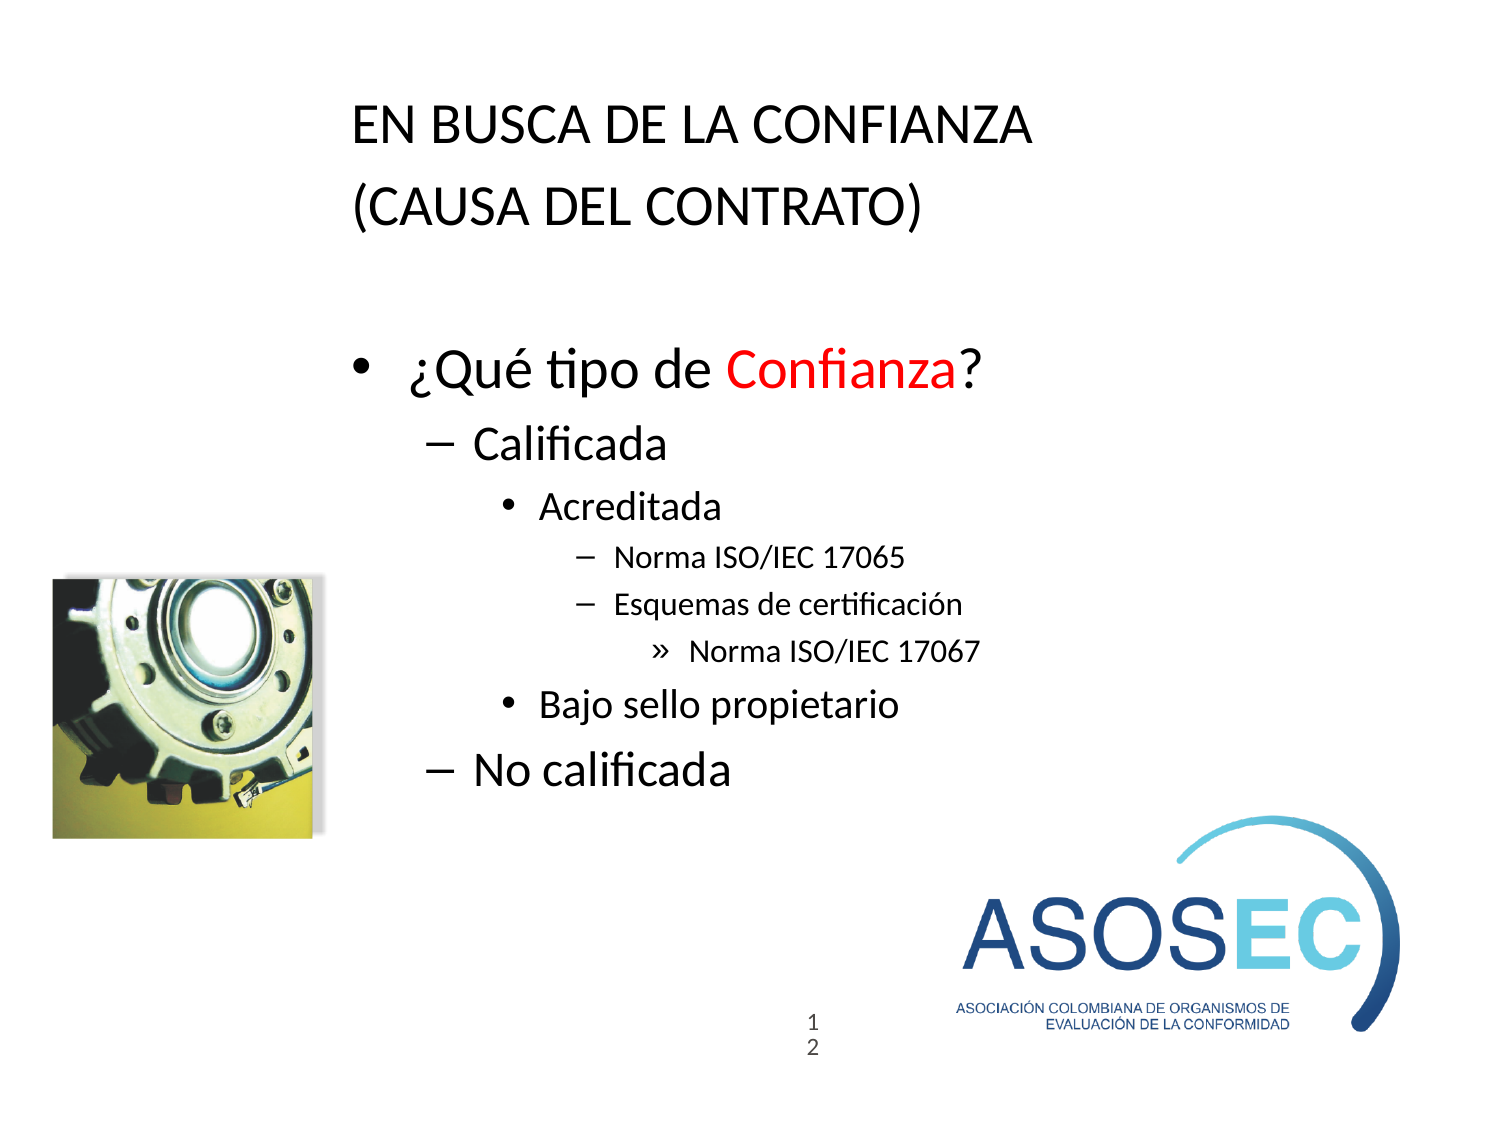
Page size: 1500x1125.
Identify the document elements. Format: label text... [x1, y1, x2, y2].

picture [52, 572, 329, 839]
slide_number 12 [795, 997, 822, 1045]
picture [955, 815, 1400, 1032]
text_box EN BUSCA DE LA CONFIANZA (CAUSA DEL CONTRATO) ¿Qué tipo de Confianza? Calificada Acreditada Norma ISO/IEC 17065 Esquemas de certificación Norma ISO/IEC 17067 Bajo sello propietario No calificada [336, 78, 1439, 821]
